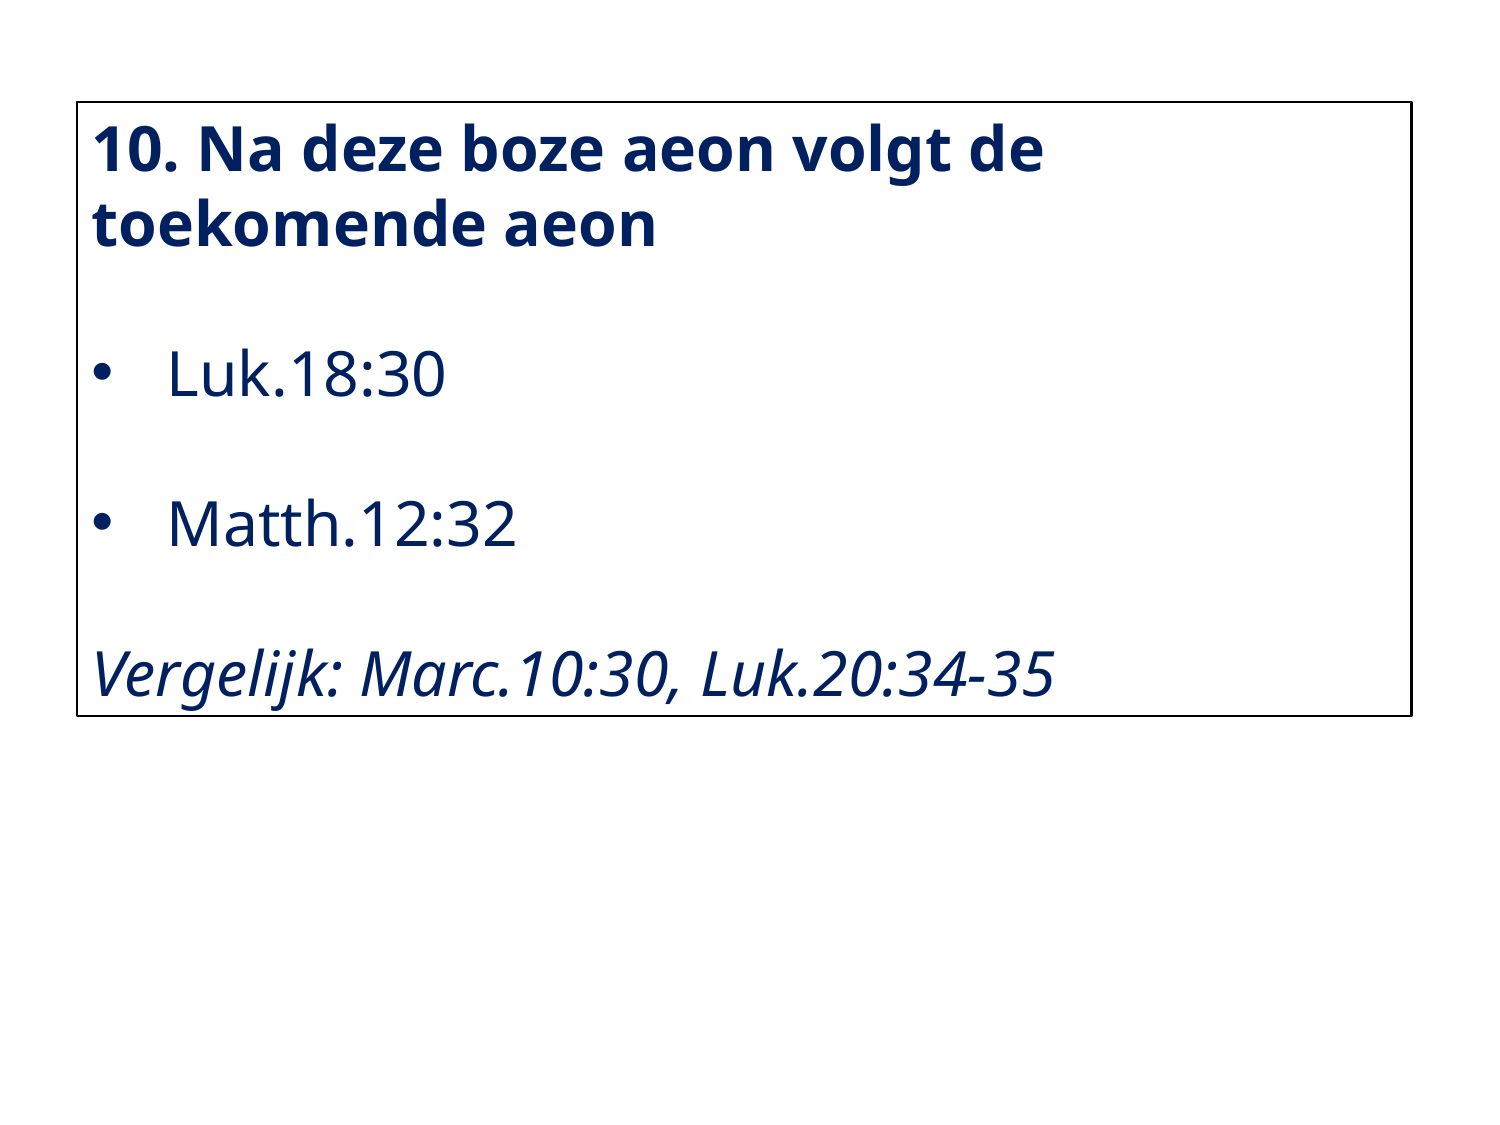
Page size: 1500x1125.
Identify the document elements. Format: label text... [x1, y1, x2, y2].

text_box 10. Na deze boze aeon volgt de toekomende aeon Luk.18:30 Matth.12:32 Vergelijk: Marc.10:30, Luk.20:34-35 [76, 101, 1412, 716]
